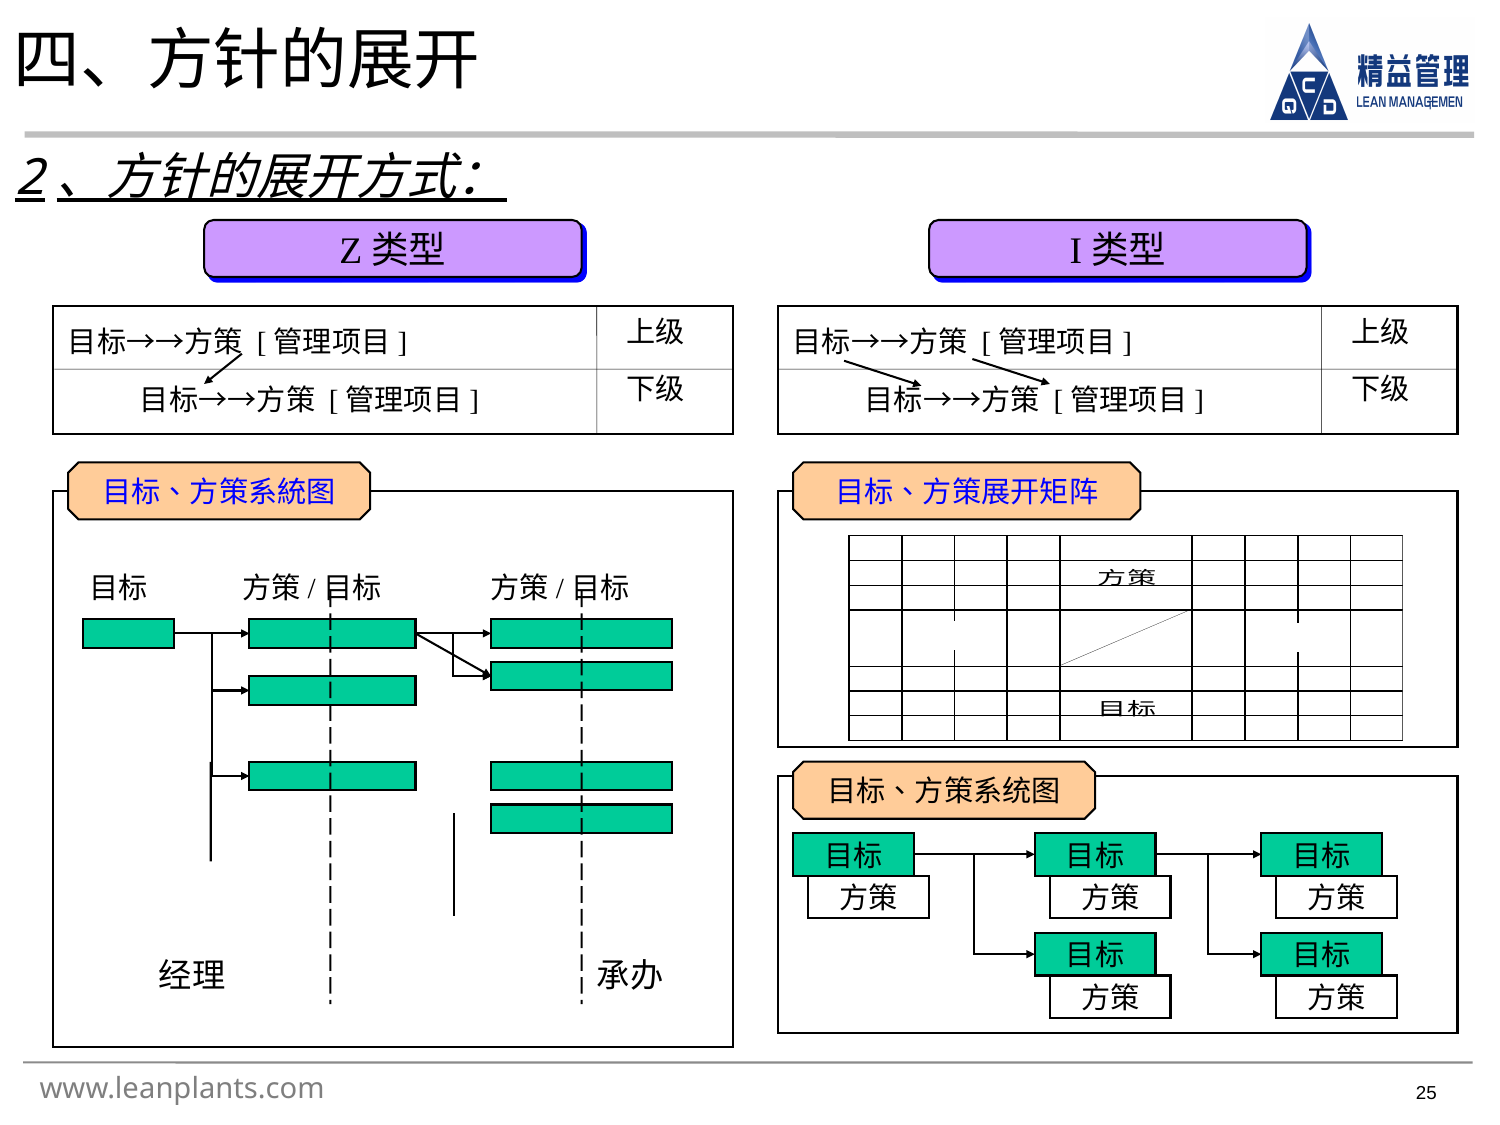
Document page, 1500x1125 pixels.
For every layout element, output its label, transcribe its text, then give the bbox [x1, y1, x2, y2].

picture [1265, 17, 1475, 123]
text_box 2、方针的展开方式： [0, 137, 1193, 212]
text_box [53, 220, 1459, 1047]
text_box 四、方针的展开 [0, 9, 899, 105]
